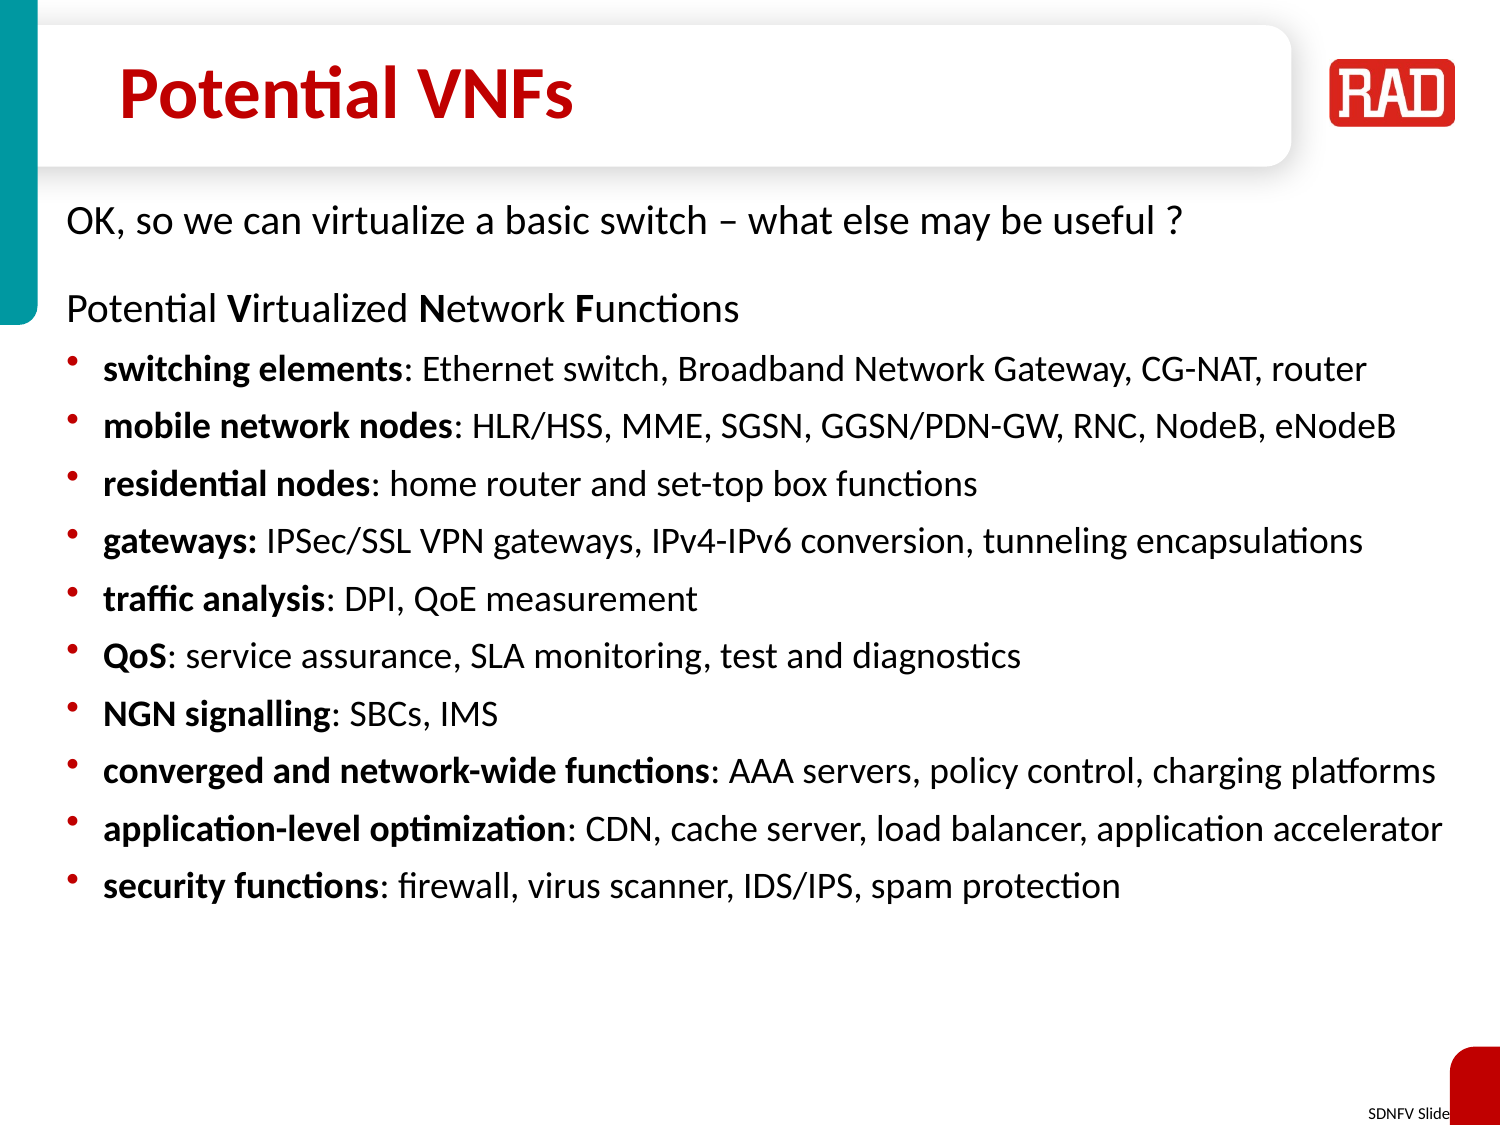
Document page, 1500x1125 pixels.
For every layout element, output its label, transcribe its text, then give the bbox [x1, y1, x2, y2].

list OK, so we can virtualize a basic switch – what else may be useful ? Potential Virtualized Network Functions switching elements: Ethernet switch, Broadband Network Gateway, CG-NAT, router mobile network nodes: HLR/HSS, MME, SGSN, GGSN/PDN-GW, RNC, NodeB, eNodeB residential nodes: home router and set-top box functions gateways: IPSec/SSL VPN gateways, IPv4-IPv6 conversion, tunneling encapsulations traffic analysis: DPI, QoE measurement QoS: service assurance, SLA monitoring, test and diagnostics NGN signalling: SBCs, IMS converged and network-wide functions: AAA servers, policy control, charging platforms application-level optimization: CDN, cache server, load balancer, application accelerator security functions: firewall, virus scanner, IDS/IPS, spam protection [51, 186, 1474, 1080]
title Potential VNFs [104, 43, 1215, 149]
picture [1329, 59, 1455, 127]
